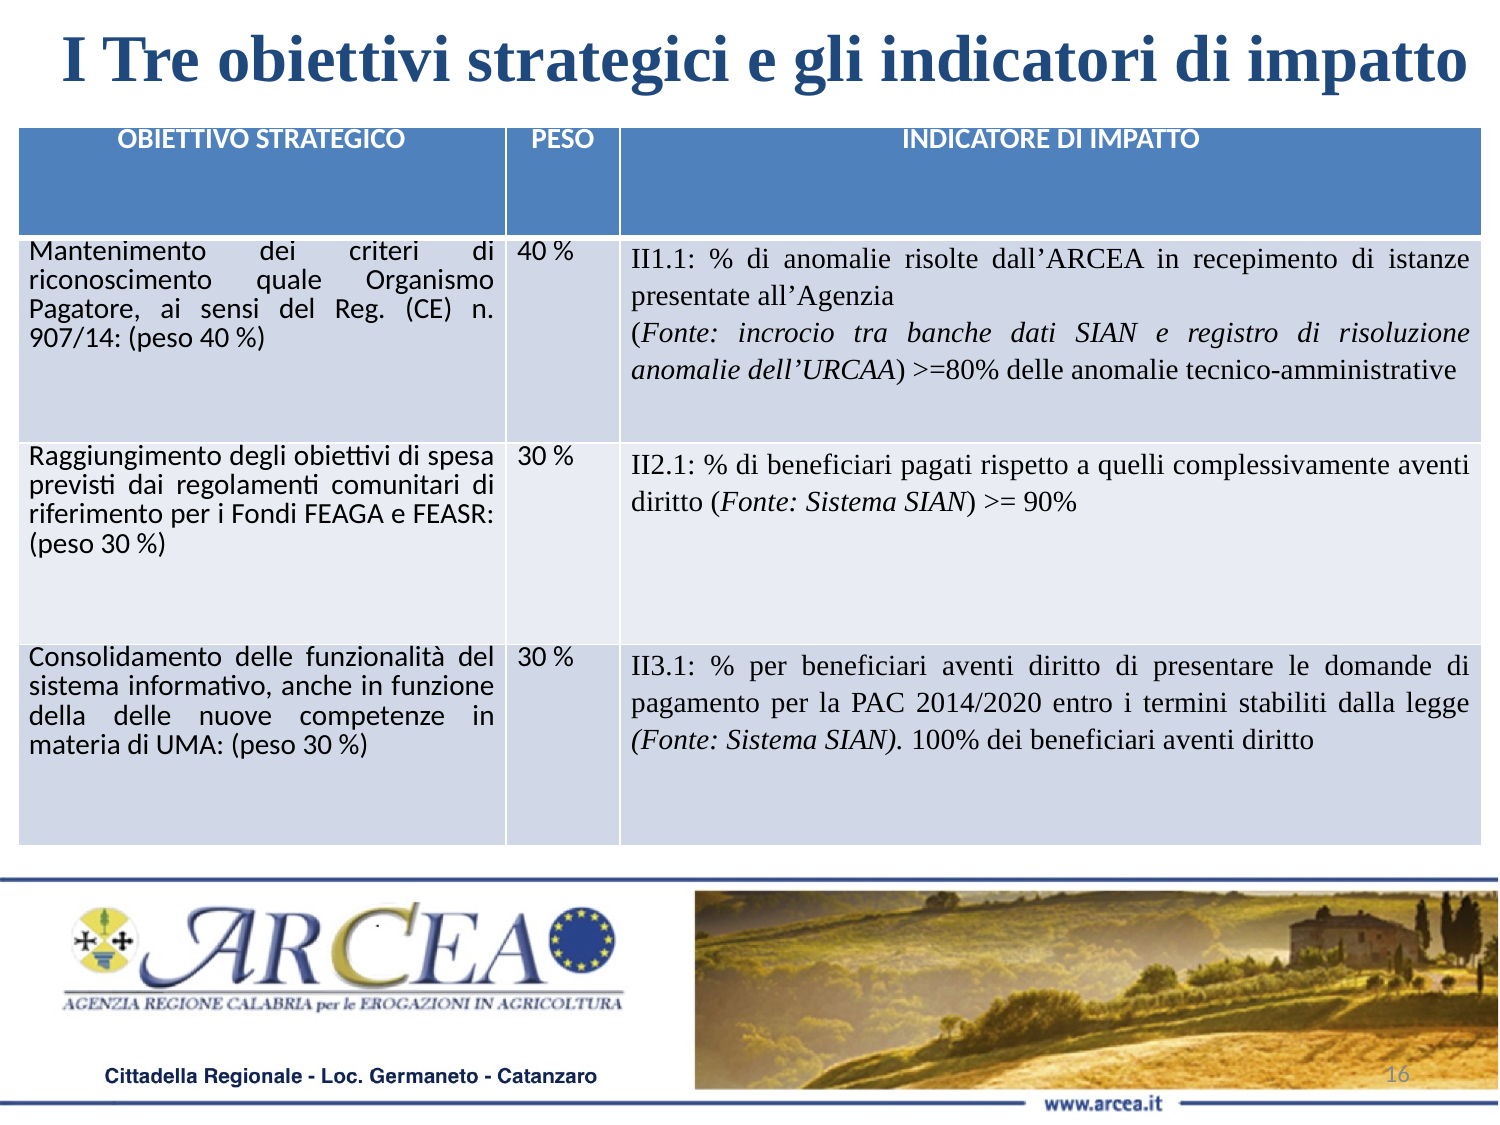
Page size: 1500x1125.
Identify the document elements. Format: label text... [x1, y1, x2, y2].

table_header OBIETTIVO STRATEGICO [19, 128, 505, 235]
slide_number 16 [1074, 1042, 1425, 1103]
slide_number [75, 1042, 425, 1103]
table_header INDICATORE DI IMPATTO [621, 128, 1481, 235]
table_cell Raggiungimento degli obiettivi di spesa previsti dai regolamenti comunitari di riferimento per i Fondi FEAGA e FEASR: (peso 30 %) [19, 444, 505, 644]
table_cell II2.1: % di beneficiari pagati rispetto a quelli complessivamente aventi diritto (Fonte: Sistema SIAN) >= 90% [621, 444, 1481, 644]
table_cell 30 % [507, 645, 619, 845]
table_header PESO [507, 128, 619, 235]
table_cell Mantenimento dei criteri di riconoscimento quale Organismo Pagatore, ai sensi del Reg. (CE) n. 907/14: (peso 40 %) [19, 241, 505, 442]
table_cell Consolidamento delle funzionalità del sistema informativo, anche in funzione della delle nuove competenze in materia di UMA: (peso 30 %) [19, 645, 505, 845]
table_cell II3.1: % per beneficiari aventi diritto di presentare le domande di pagamento per la PAC 2014/2020 entro i termini stabiliti dalla legge (Fonte: Sistema SIAN). 100% dei beneficiari aventi diritto [621, 645, 1481, 845]
picture [0, 871, 1499, 1125]
table_cell II1.1: % di anomalie risolte dall’ARCEA in recepimento di istanze presentate all’Agenzia (Fonte: incrocio tra banche dati SIAN e registro di risoluzione anomalie dell’URCAA) >=80% delle anomalie tecnico-amministrative [621, 241, 1481, 442]
table_cell 30 % [507, 444, 619, 644]
text_box I Tre obiettivi strategici e gli indicatori di impatto [46, 7, 1487, 102]
table_cell 40 % [507, 241, 619, 442]
